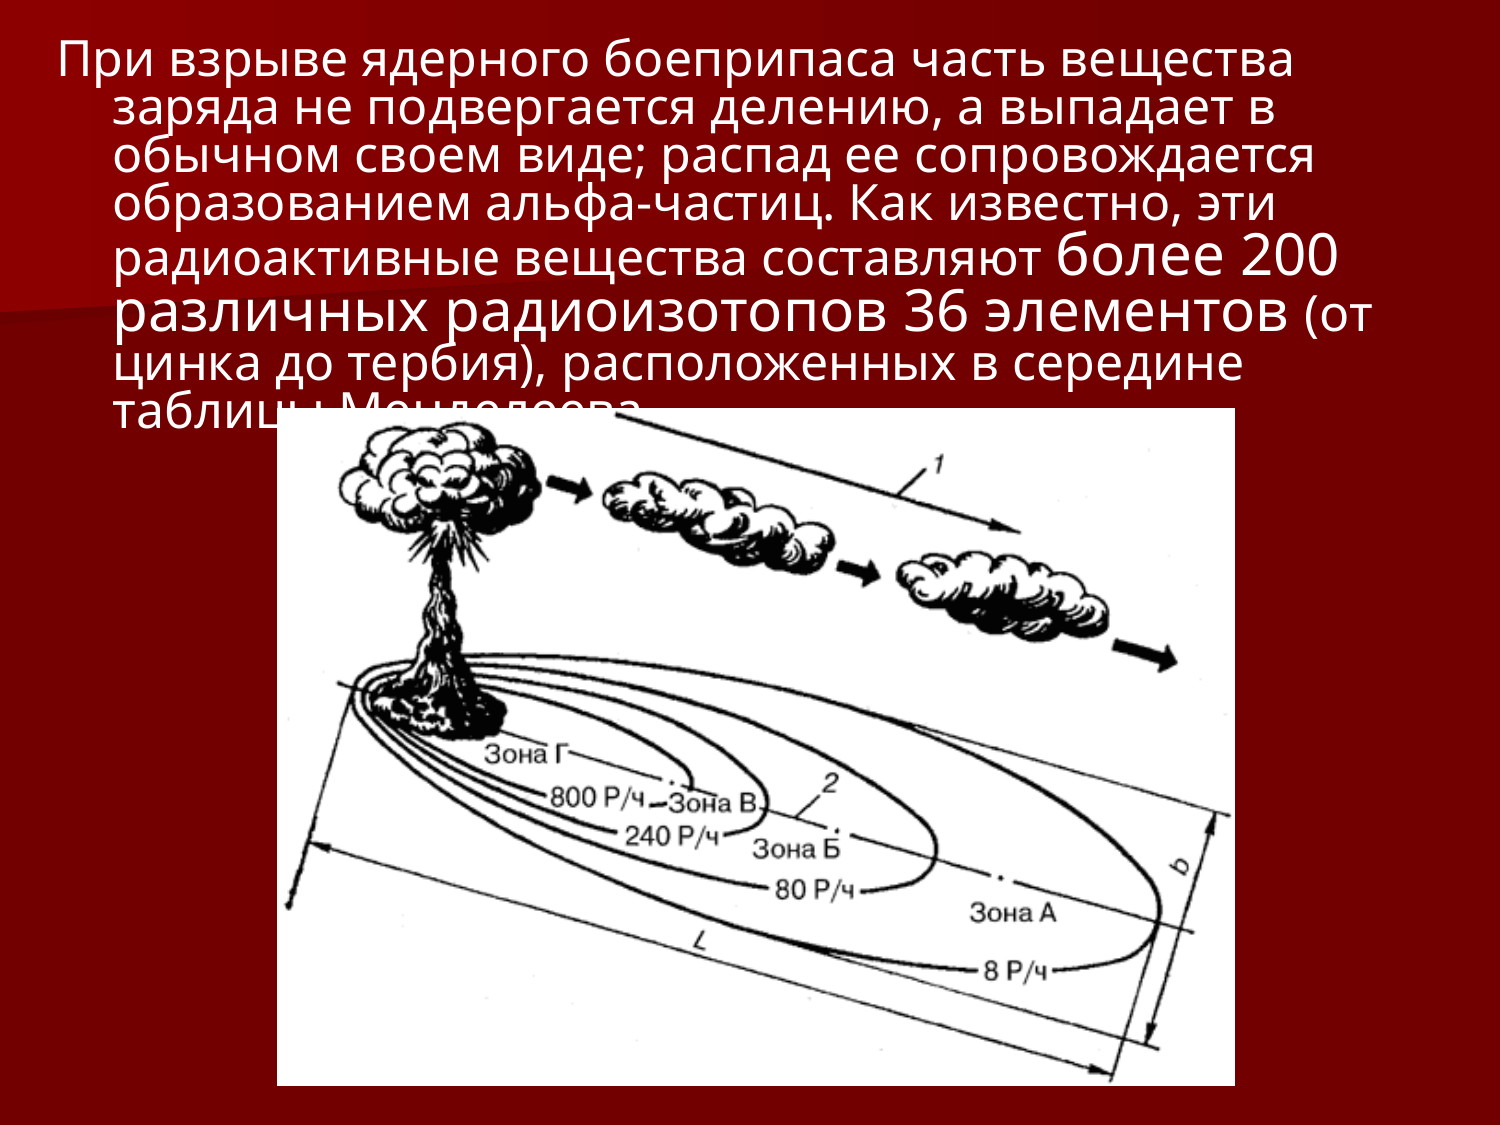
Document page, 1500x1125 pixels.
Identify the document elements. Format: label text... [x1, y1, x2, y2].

list При взрыве ядерного боеприпаса часть вещества заряда не подвергается делению, а выпадает в обычном своем виде; распад ее сопровождается образованием альфа-частиц. Как известно, эти радиоактивные вещества составляют более 200 различных радиоизотопов 36 элементов (от цинка до тербия), расположенных в середине таблицы Менделеева. [40, 30, 1448, 398]
picture [277, 408, 1235, 1087]
